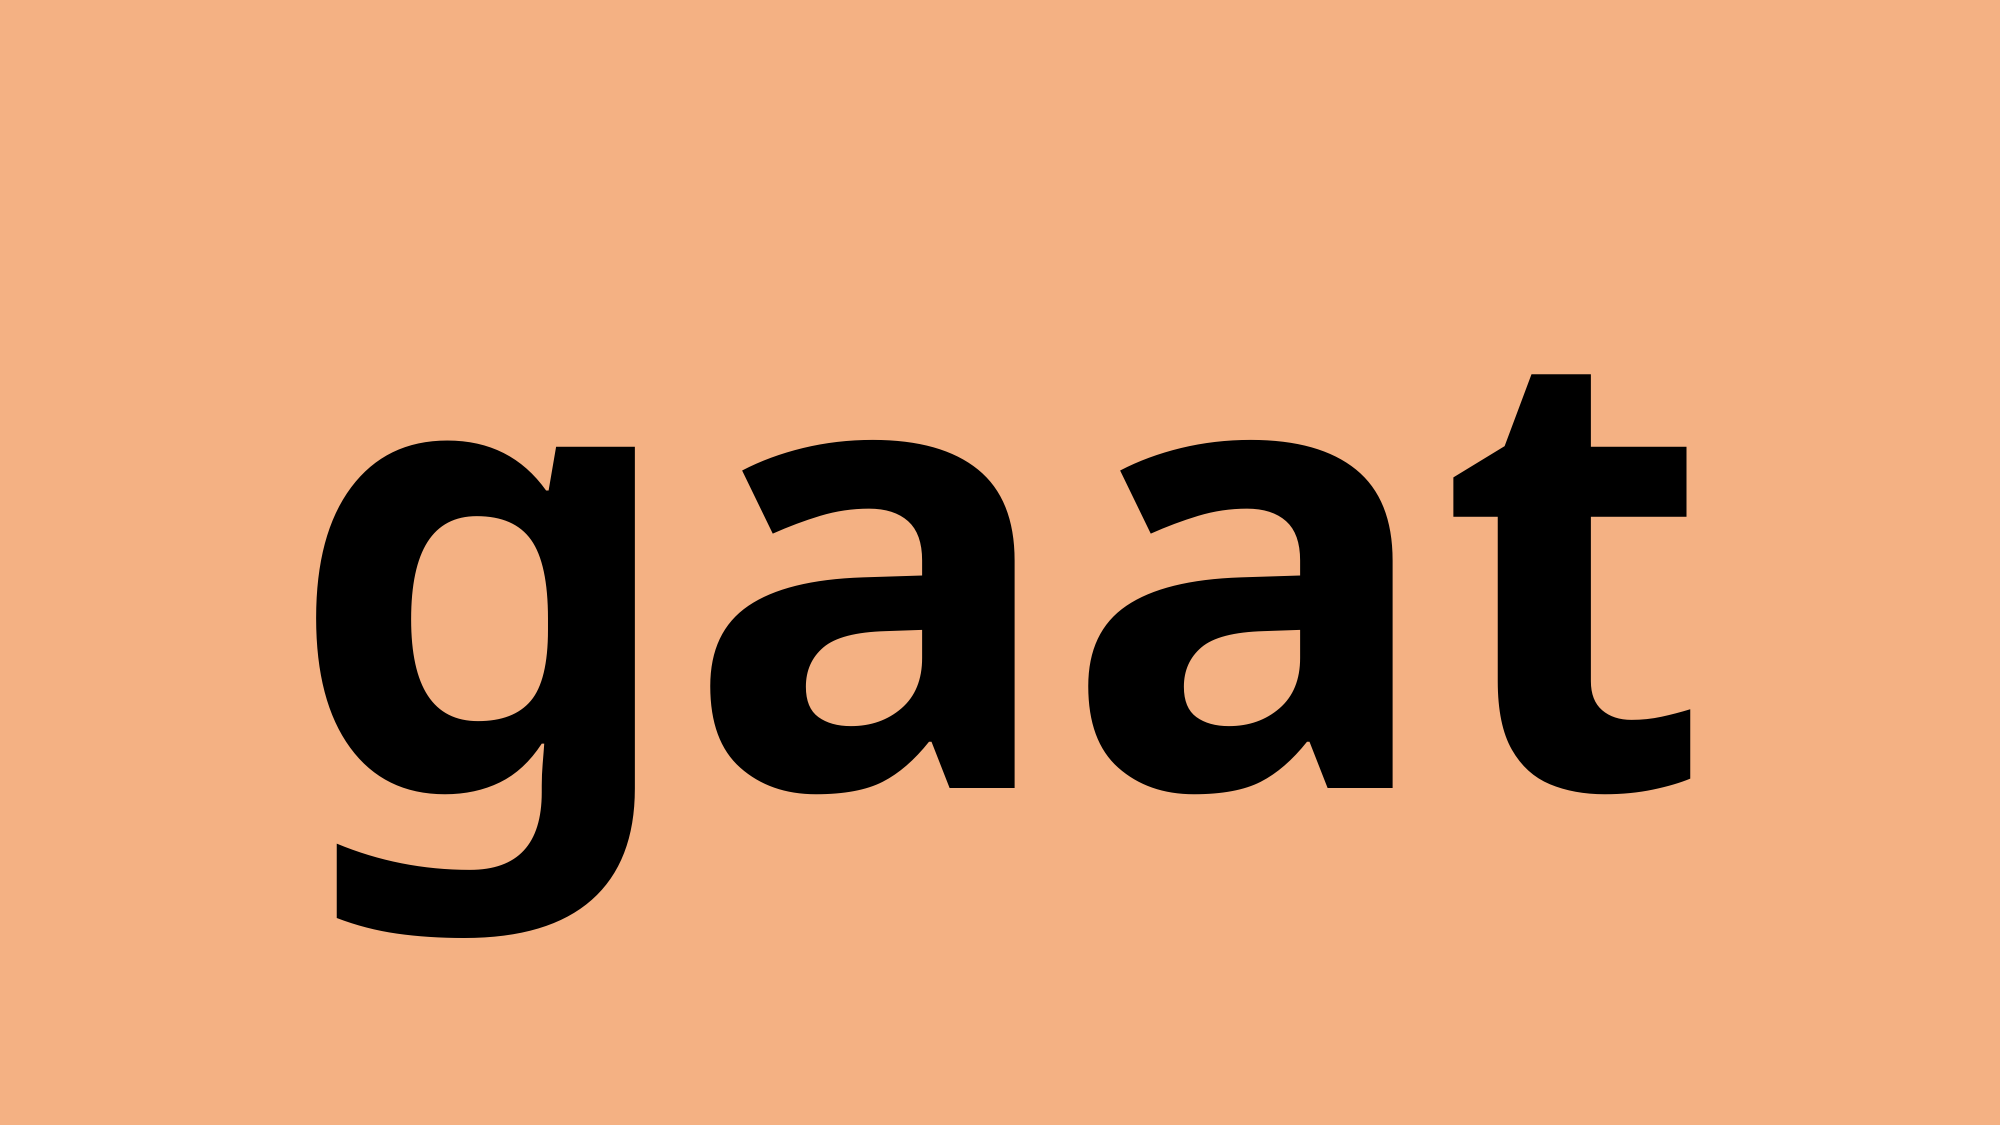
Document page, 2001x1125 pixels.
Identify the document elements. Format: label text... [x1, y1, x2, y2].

title gaat [137, 477, 1863, 696]
